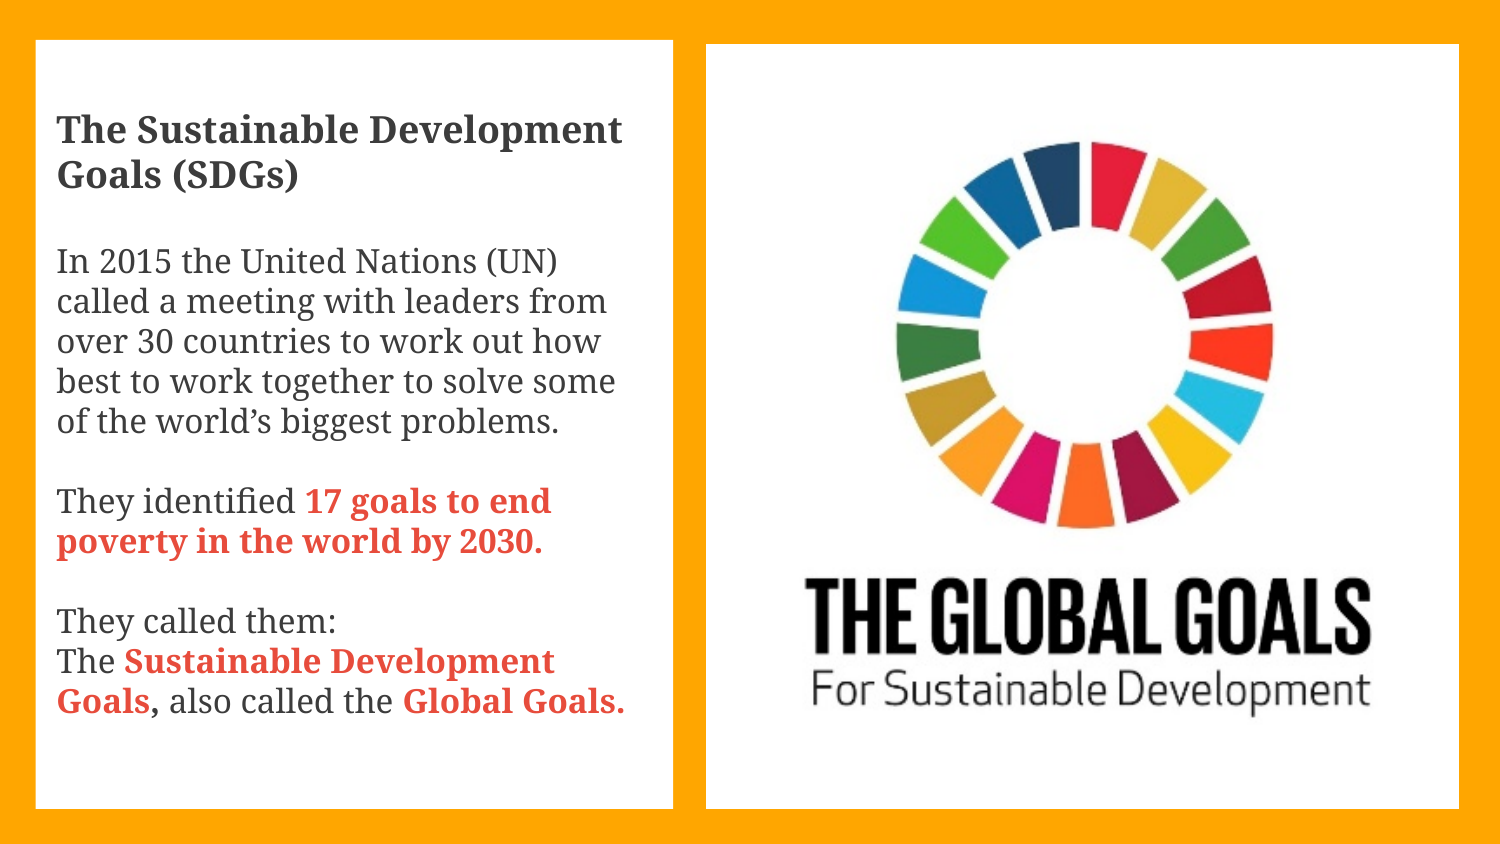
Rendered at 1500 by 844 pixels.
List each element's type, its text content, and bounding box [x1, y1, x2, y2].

text_box The Sustainable Development Goals (SDGs) In 2015 the United Nations (UN) called a meeting with leaders from over 30 countries to work out how best to work together to solve some of the world’s biggest problems. They identified 17 goals to end poverty in the world by 2030. They called them: The Sustainable Development Goals, also called the Global Goals. [35, 39, 674, 809]
picture [705, 44, 1460, 810]
